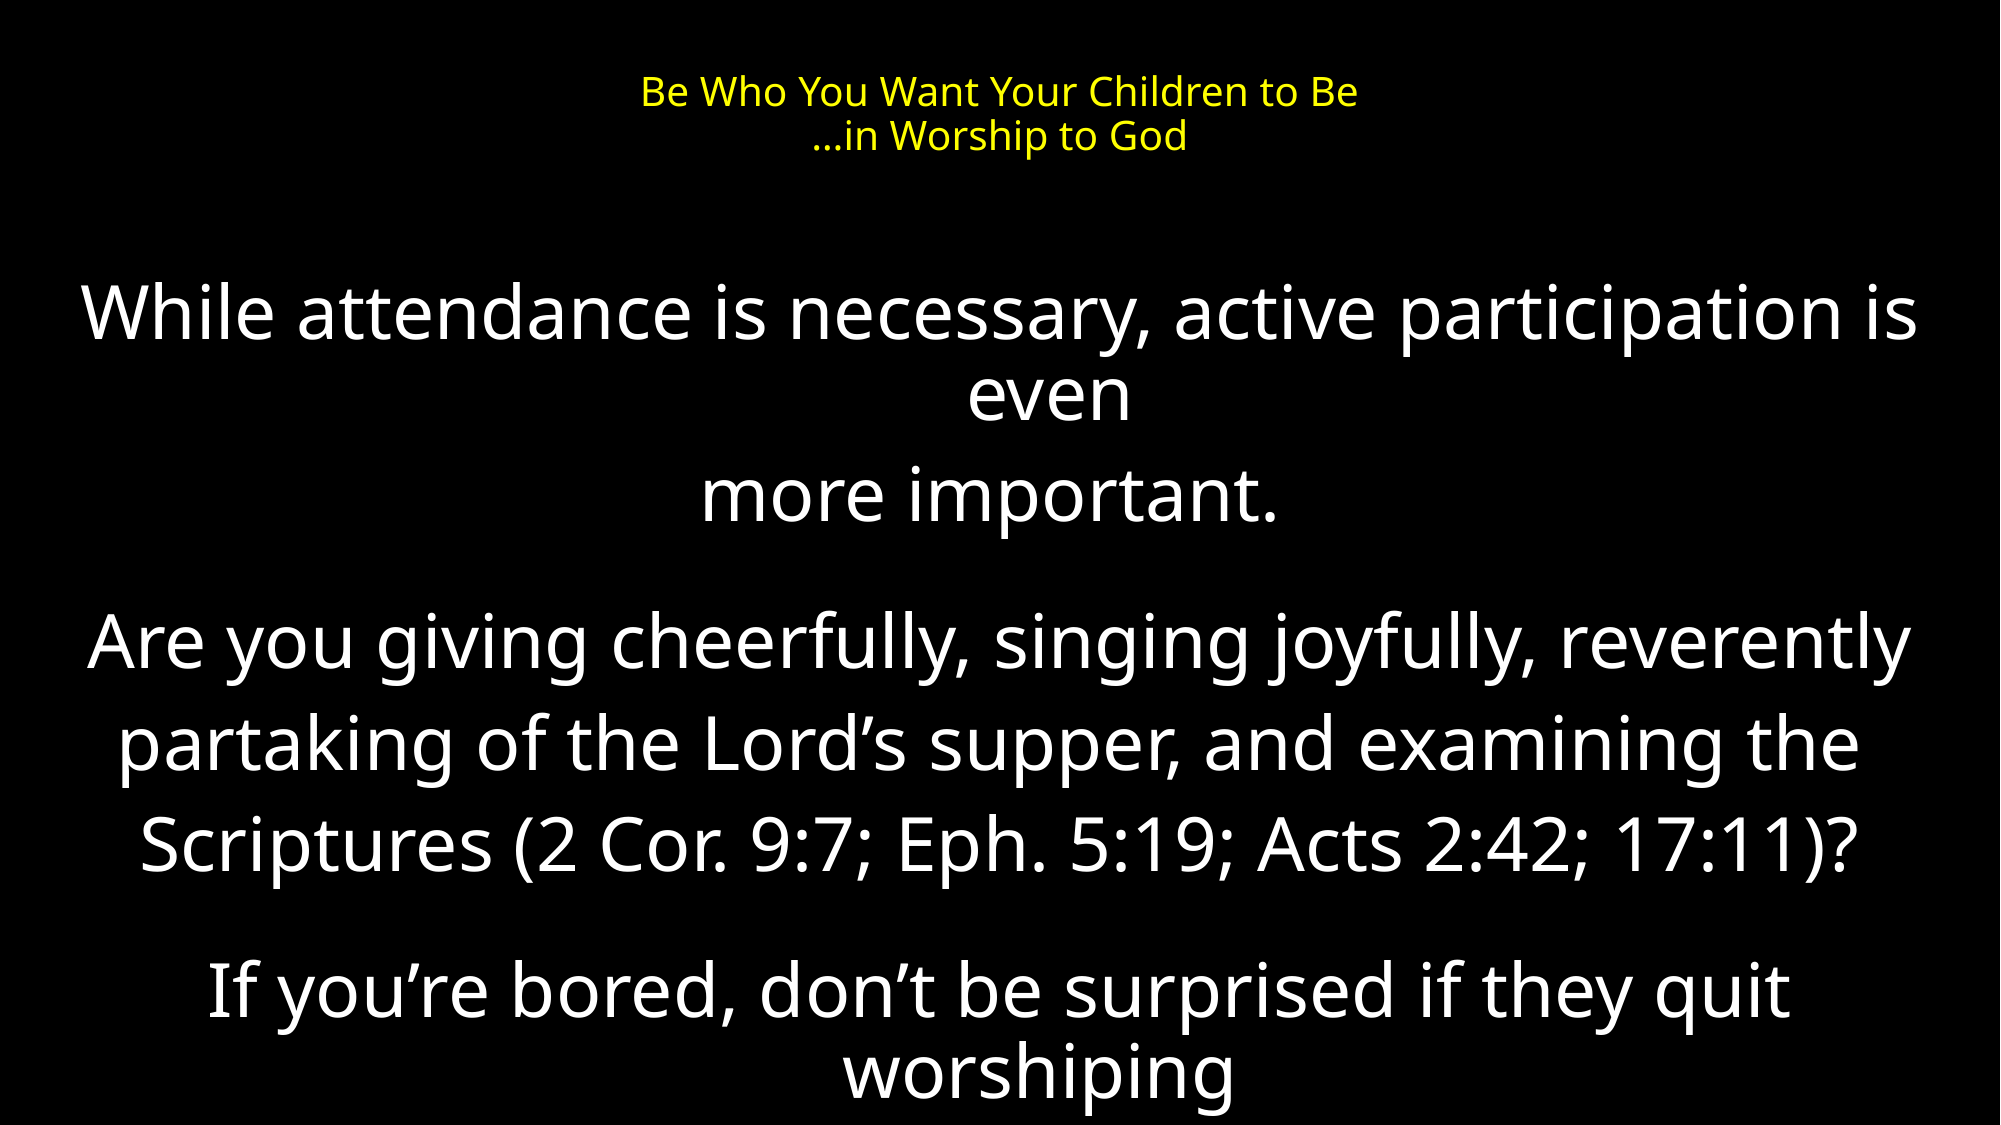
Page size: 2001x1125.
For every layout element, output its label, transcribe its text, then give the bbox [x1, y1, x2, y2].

title Be Who You Want Your Children to Be …in Worship to God [0, 0, 2000, 217]
list While attendance is necessary, active participation is even more important. Are you giving cheerfully, singing joyfully, reverently partaking of the Lord’s supper, and examining the Scriptures (2 Cor. 9:7; Eph. 5:19; Acts 2:42; 17:11)? If you’re bored, don’t be surprised if they quit worshiping God after they leave home. [0, 266, 2000, 1125]
